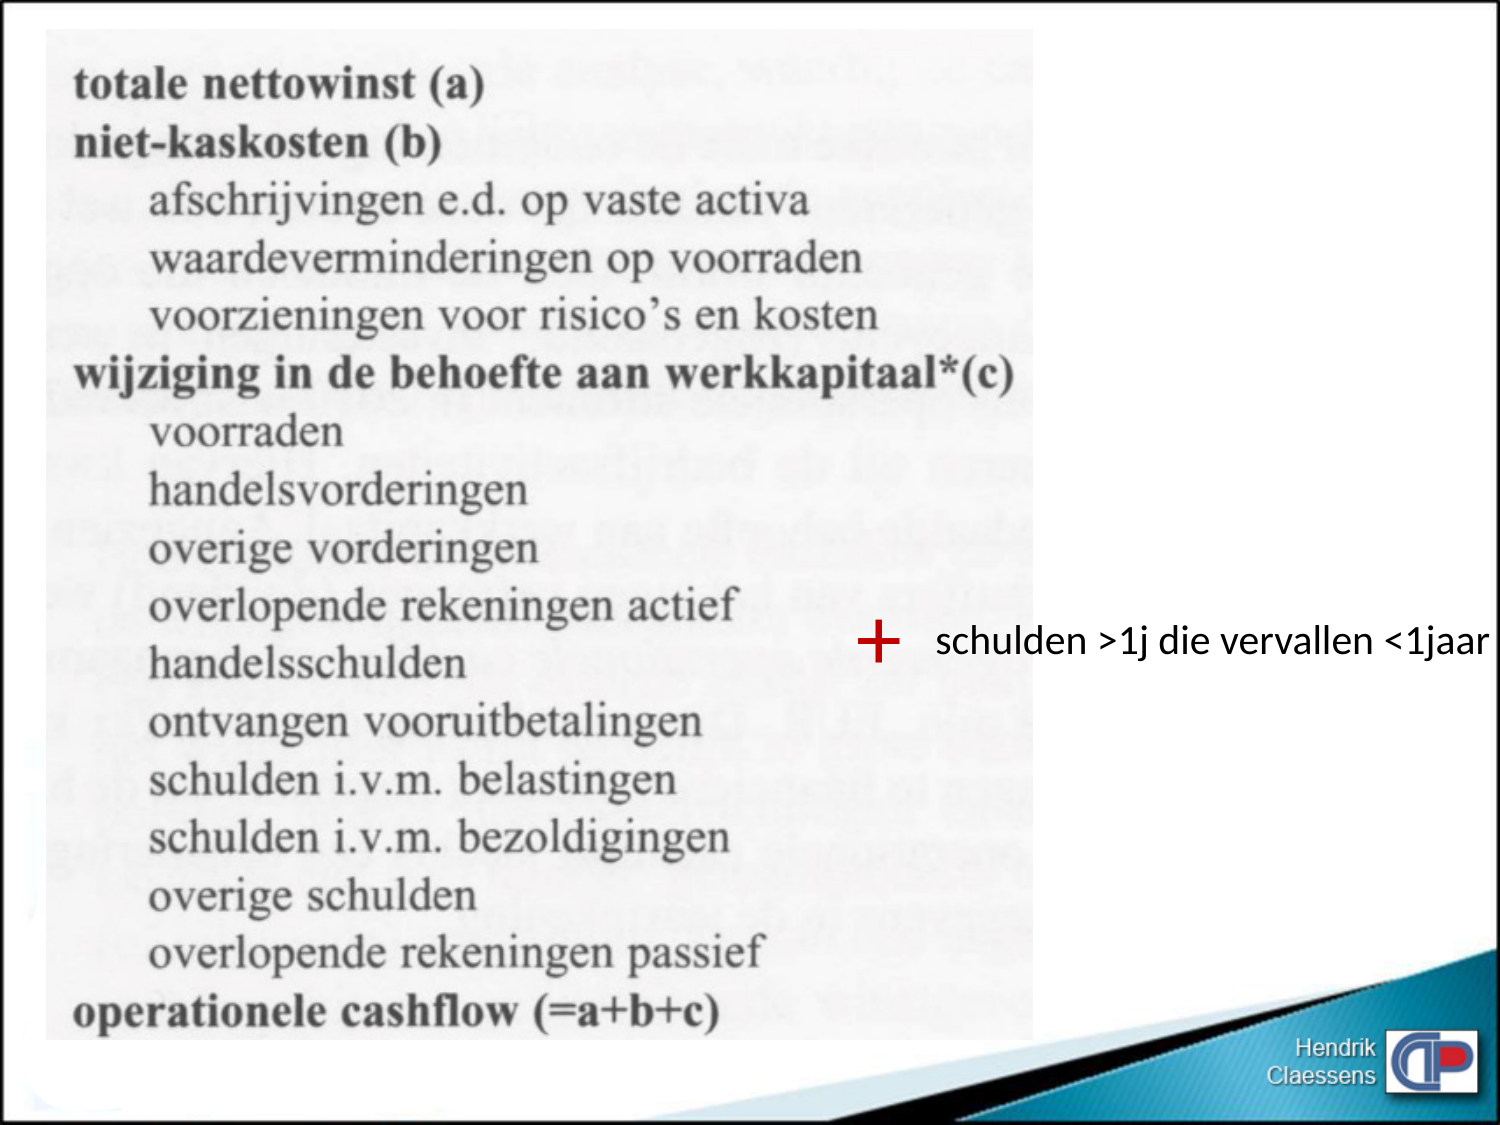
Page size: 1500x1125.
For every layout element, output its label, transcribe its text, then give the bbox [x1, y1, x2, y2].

picture [0, 0, 1500, 1125]
text_box schulden >1j die vervallen <1jaar [1033, 606, 1500, 671]
